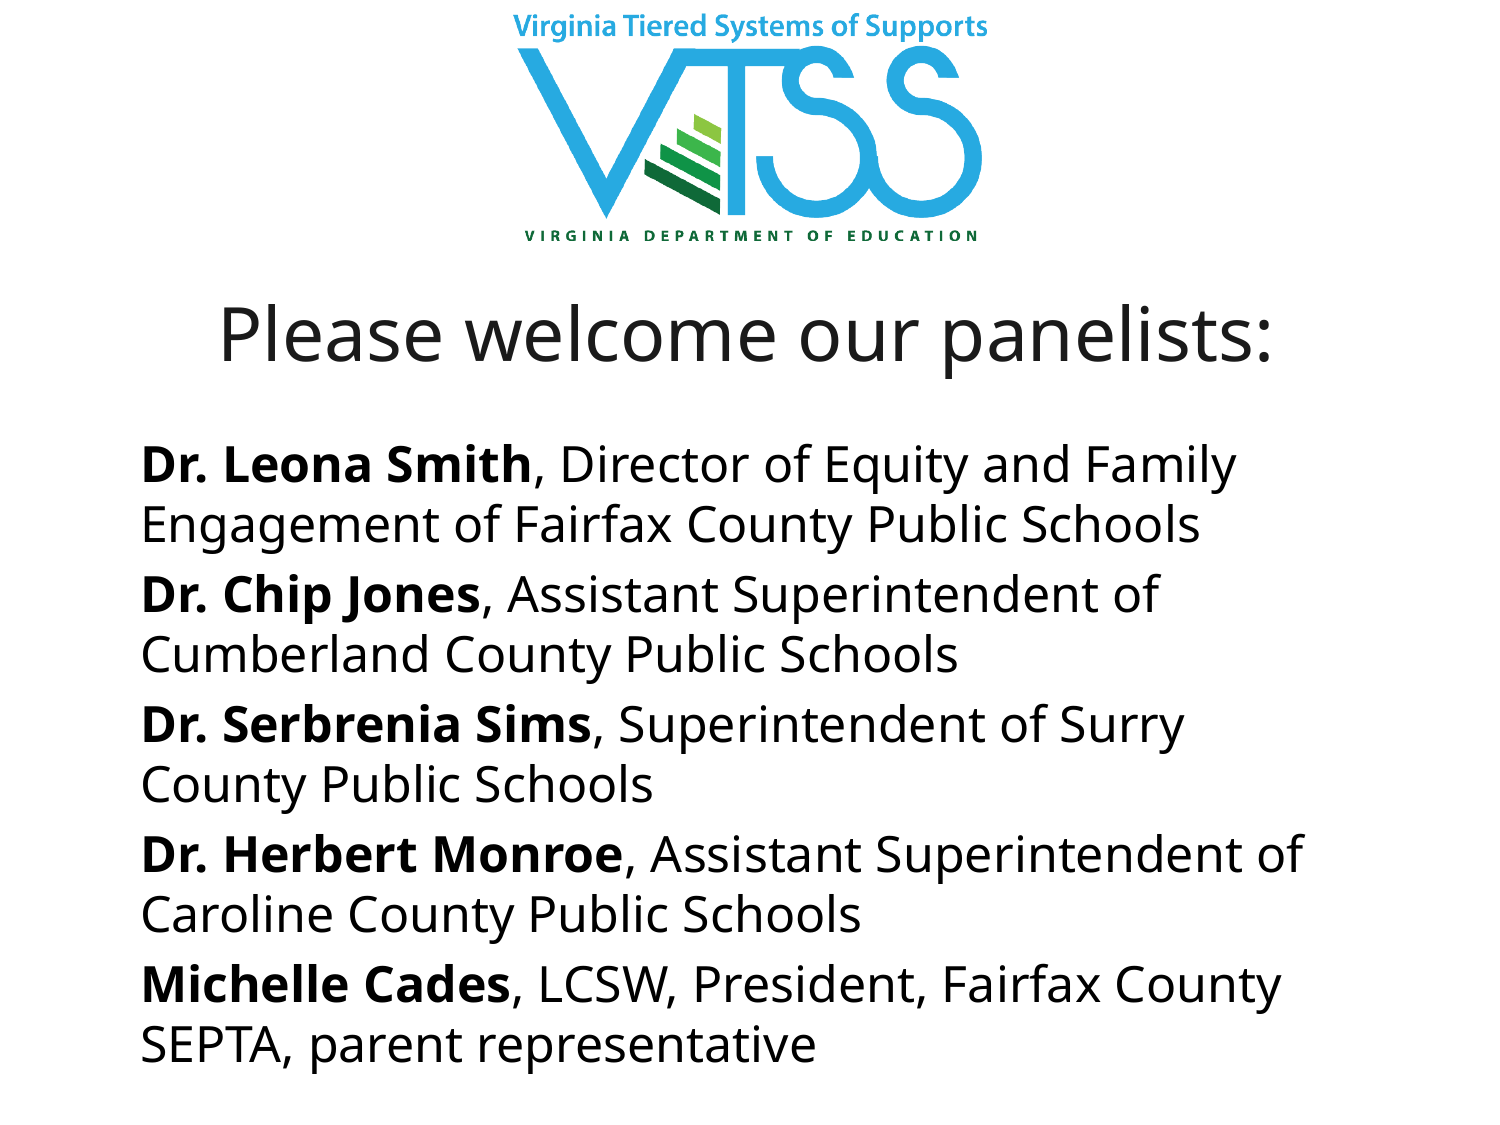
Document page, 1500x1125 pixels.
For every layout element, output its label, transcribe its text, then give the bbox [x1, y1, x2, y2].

picture [513, 13, 987, 241]
title Please welcome our panelists: [151, 261, 1342, 401]
subtitle Dr. Leona Smith, Director of Equity and Family Engagement of Fairfax County Public Schools Dr. Chip Jones, Assistant Superintendent of Cumberland County Public Schools Dr. Serbrenia Sims, Superintendent of Surry County Public Schools Dr. Herbert Monroe, Assistant Superintendent of Caroline County Public Schools Michelle Cades, LCSW, President, Fairfax County SEPTA, parent representative [125, 425, 1375, 575]
